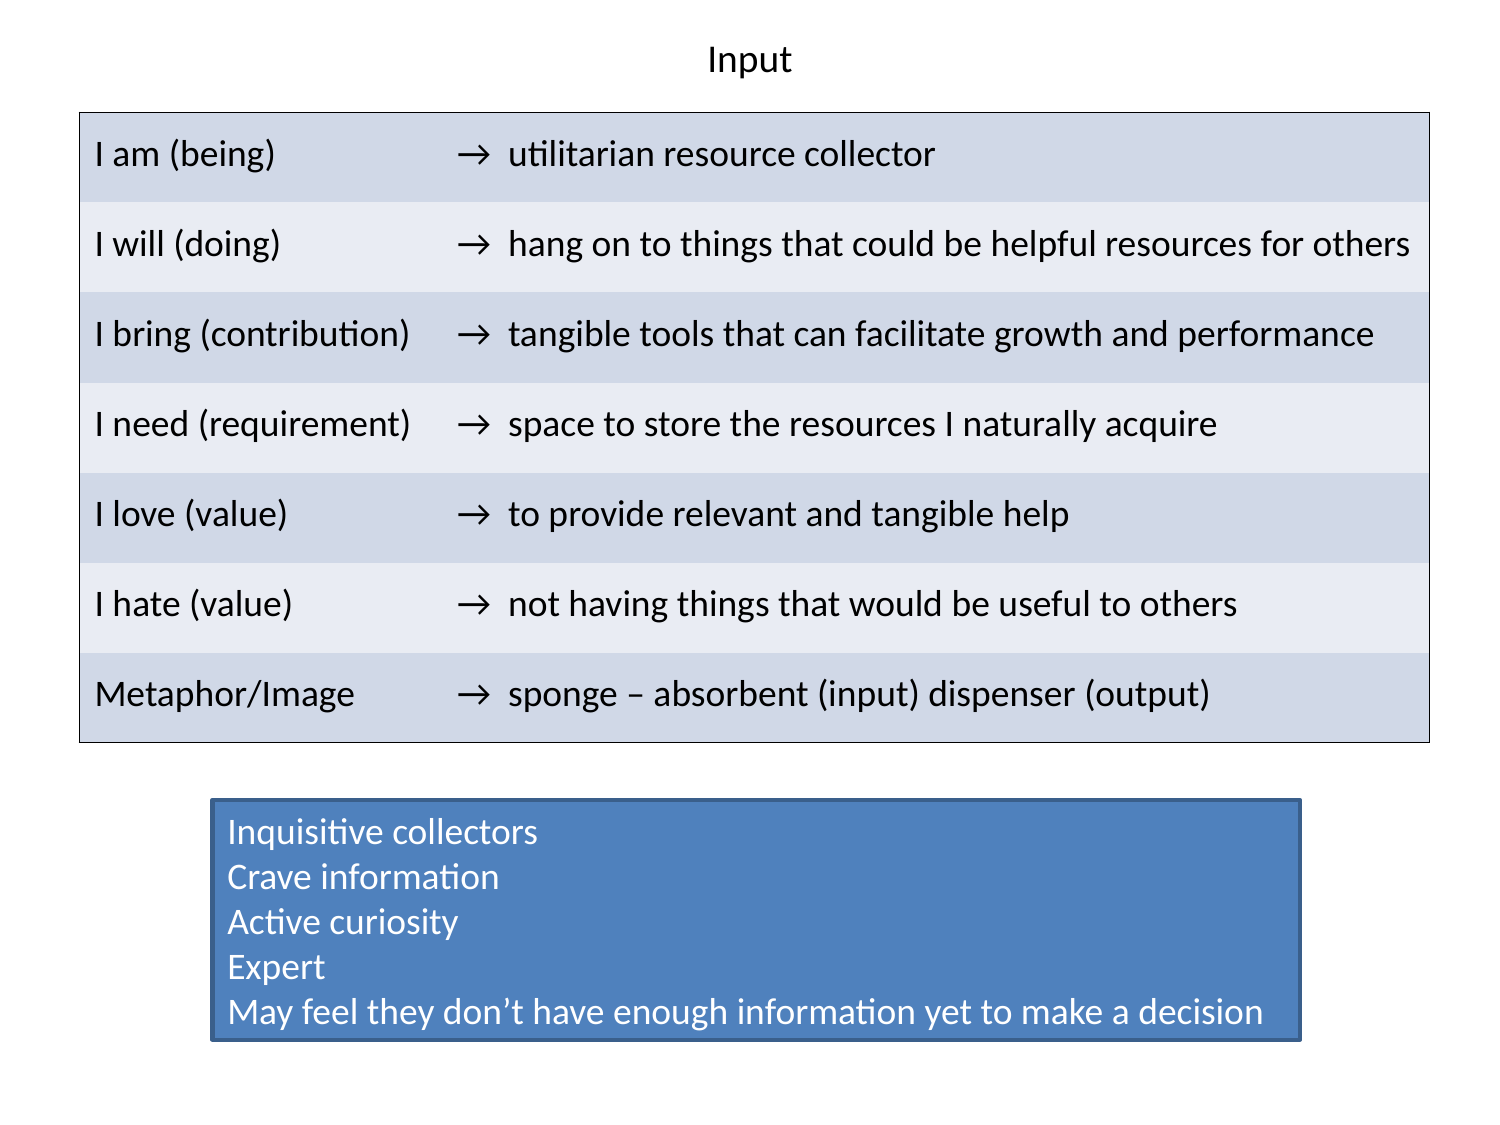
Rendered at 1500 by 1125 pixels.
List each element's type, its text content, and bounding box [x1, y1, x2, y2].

table_cell I will (doing) [80, 202, 442, 292]
table_cell I need (requirement) [80, 383, 442, 473]
table_cell → tangible tools that can facilitate growth and performance [442, 292, 1429, 383]
table_cell → to provide relevant and tangible help [442, 473, 1429, 563]
table_cell I bring (contribution) [80, 292, 442, 383]
table_header → utilitarian resource collector [442, 113, 1429, 202]
table_cell → space to store the resources I naturally acquire [442, 383, 1429, 473]
title Input [75, 24, 1425, 88]
table_header I am (being) [80, 113, 442, 202]
table_cell I love (value) [80, 473, 442, 563]
table_cell I hate (value) [80, 563, 442, 653]
table_cell Metaphor/Image [80, 653, 442, 742]
table_cell → not having things that would be useful to others [442, 563, 1429, 653]
table_cell → hang on to things that could be helpful resources for others [442, 202, 1429, 292]
text_box Inquisitive collectors Crave information Active curiosity Expert May feel they don’t have enough information yet to make a decision [210, 798, 1302, 1042]
table_cell → sponge – absorbent (input) dispenser (output) [442, 653, 1429, 742]
